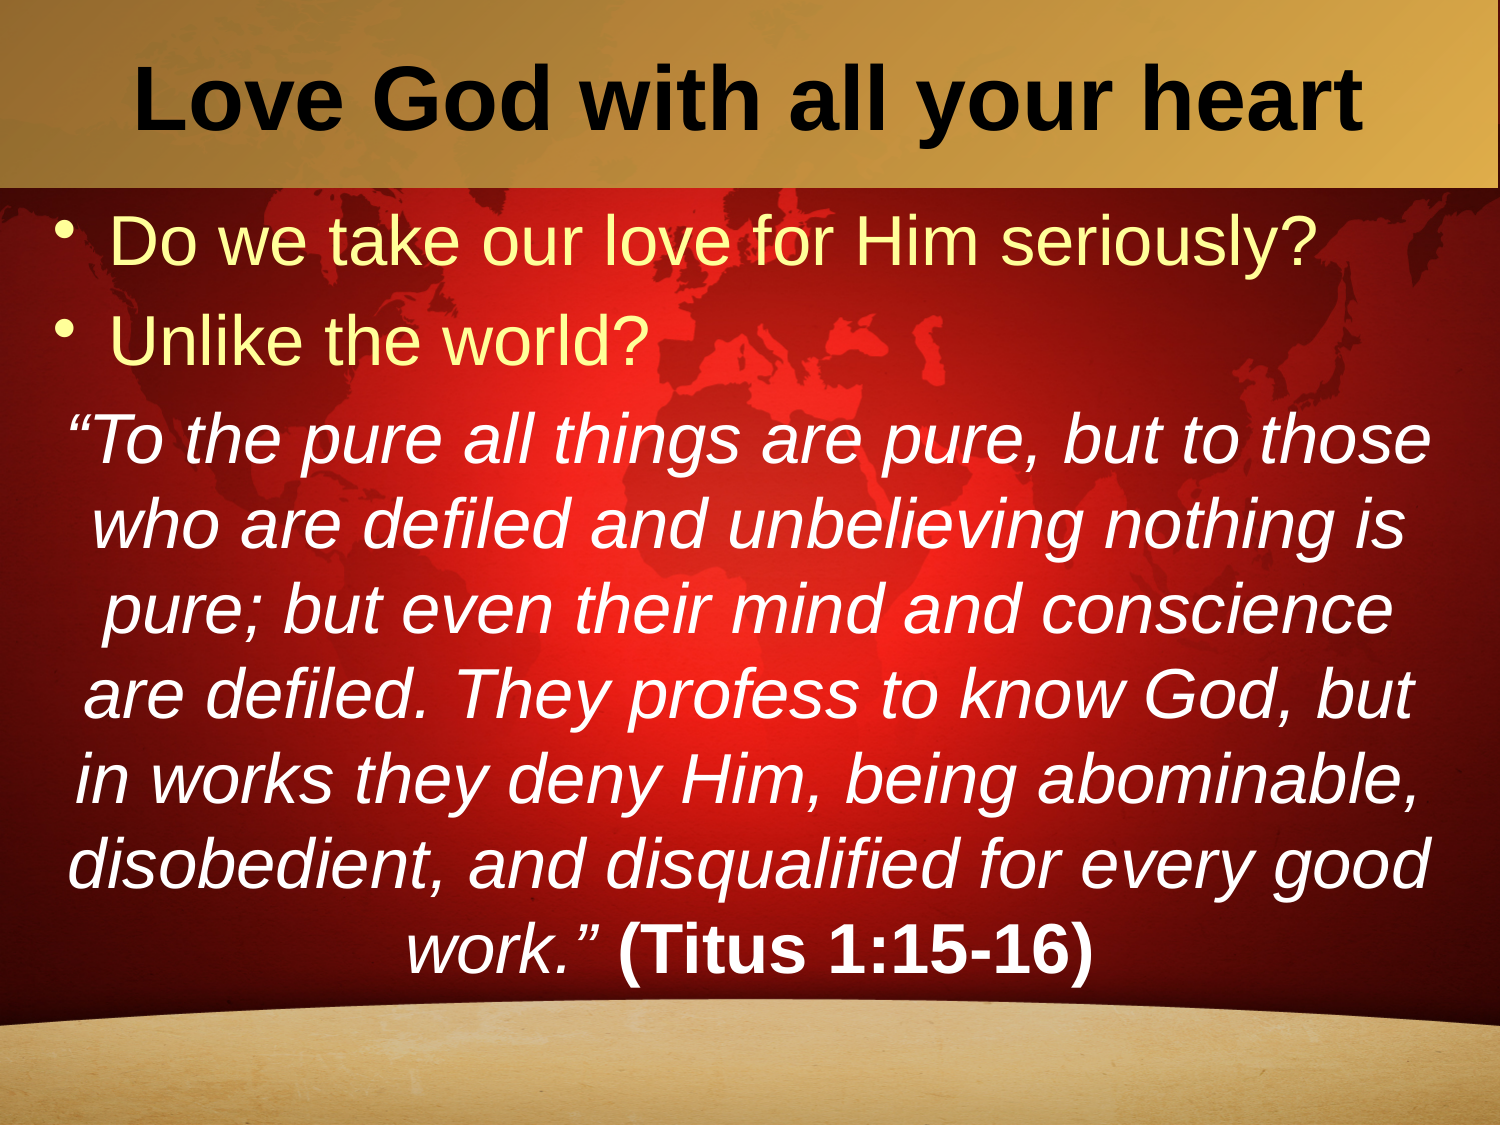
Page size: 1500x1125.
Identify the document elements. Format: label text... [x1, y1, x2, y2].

picture [0, 0, 1500, 1125]
list Do we take our love for Him seriously? Unlike the world? “To the pure all things are pure, but to those who are defiled and unbelieving nothing is pure; but even their mind and conscience are defiled. They profess to know God, but in works they deny Him, being abominable, disobedient, and disqualified for every good work.” (Titus 1:15-16) [37, 187, 1463, 1000]
title Love God with all your heart [0, 0, 1498, 188]
